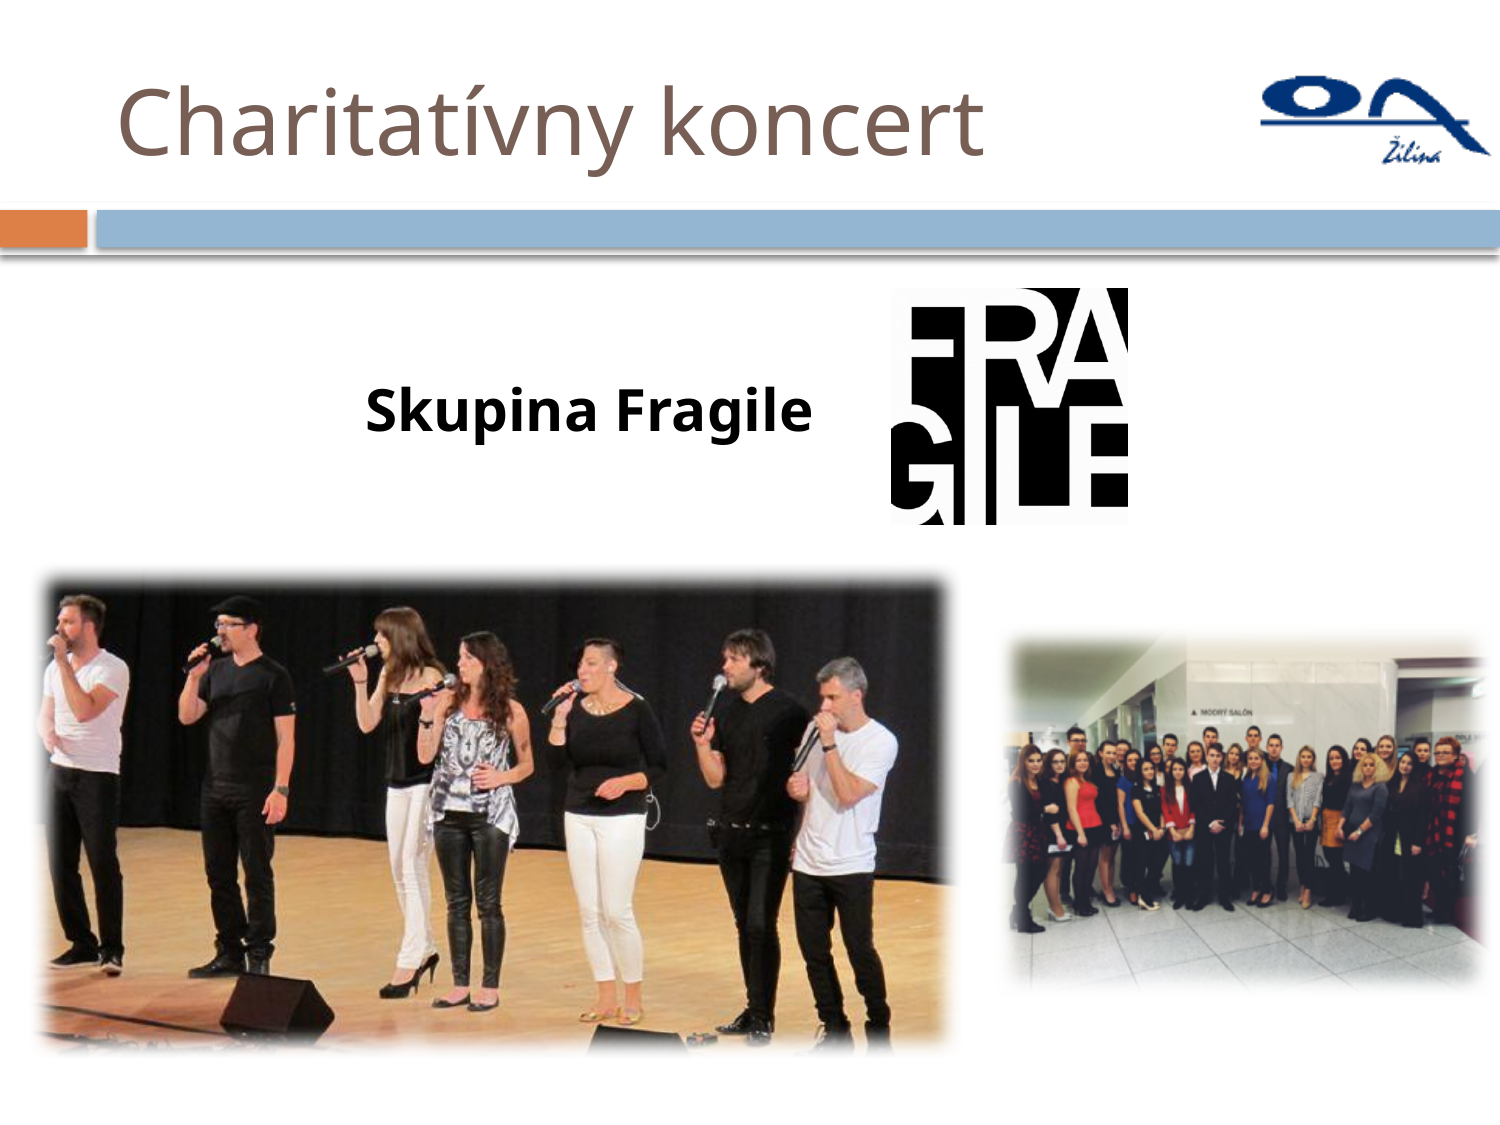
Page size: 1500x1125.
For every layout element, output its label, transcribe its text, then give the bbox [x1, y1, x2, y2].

picture [891, 288, 1129, 526]
picture [994, 623, 1496, 998]
picture [29, 562, 963, 1060]
text_box Skupina Fragile [350, 366, 829, 451]
title Charitatívny koncert [100, 37, 1438, 200]
picture [1256, 68, 1500, 169]
